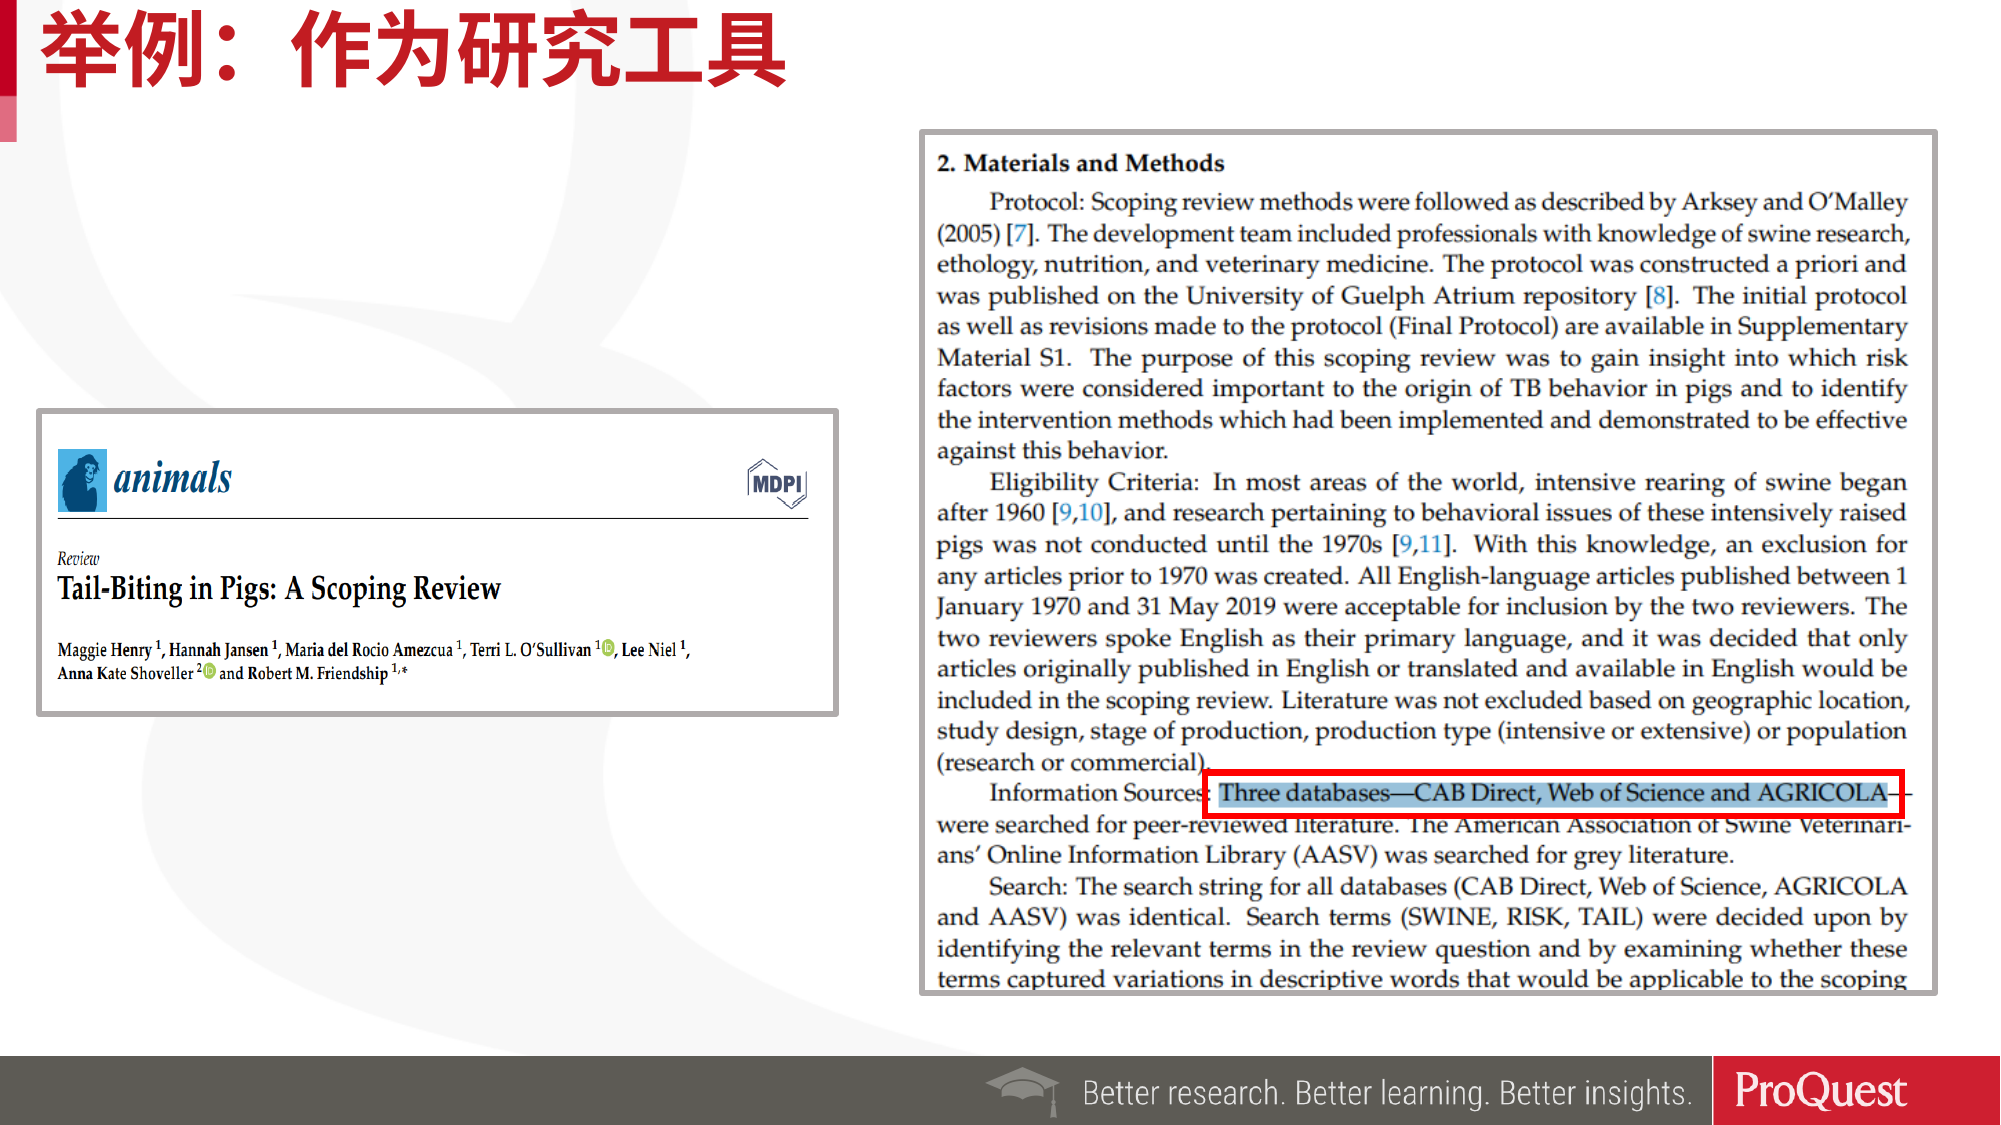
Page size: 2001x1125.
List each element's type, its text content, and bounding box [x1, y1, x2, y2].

title 举例：作为研究工具 [25, 1, 1825, 114]
picture [0, 0, 2001, 1125]
